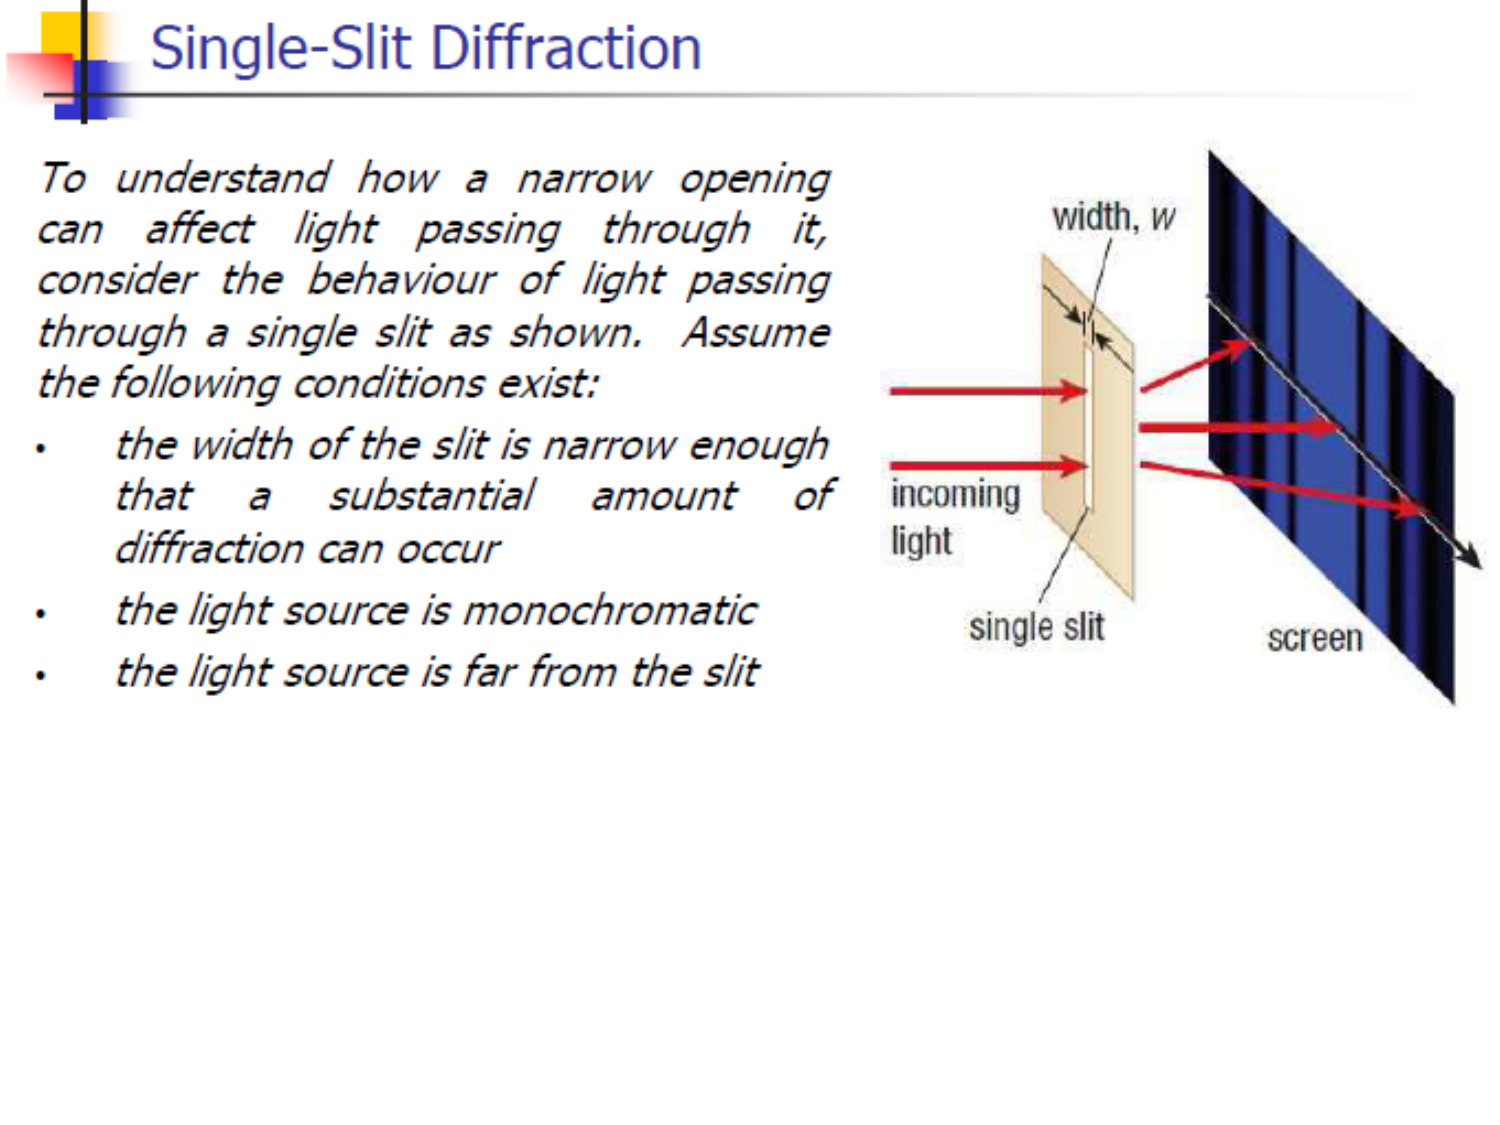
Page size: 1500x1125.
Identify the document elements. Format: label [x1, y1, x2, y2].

picture [0, 0, 1500, 763]
